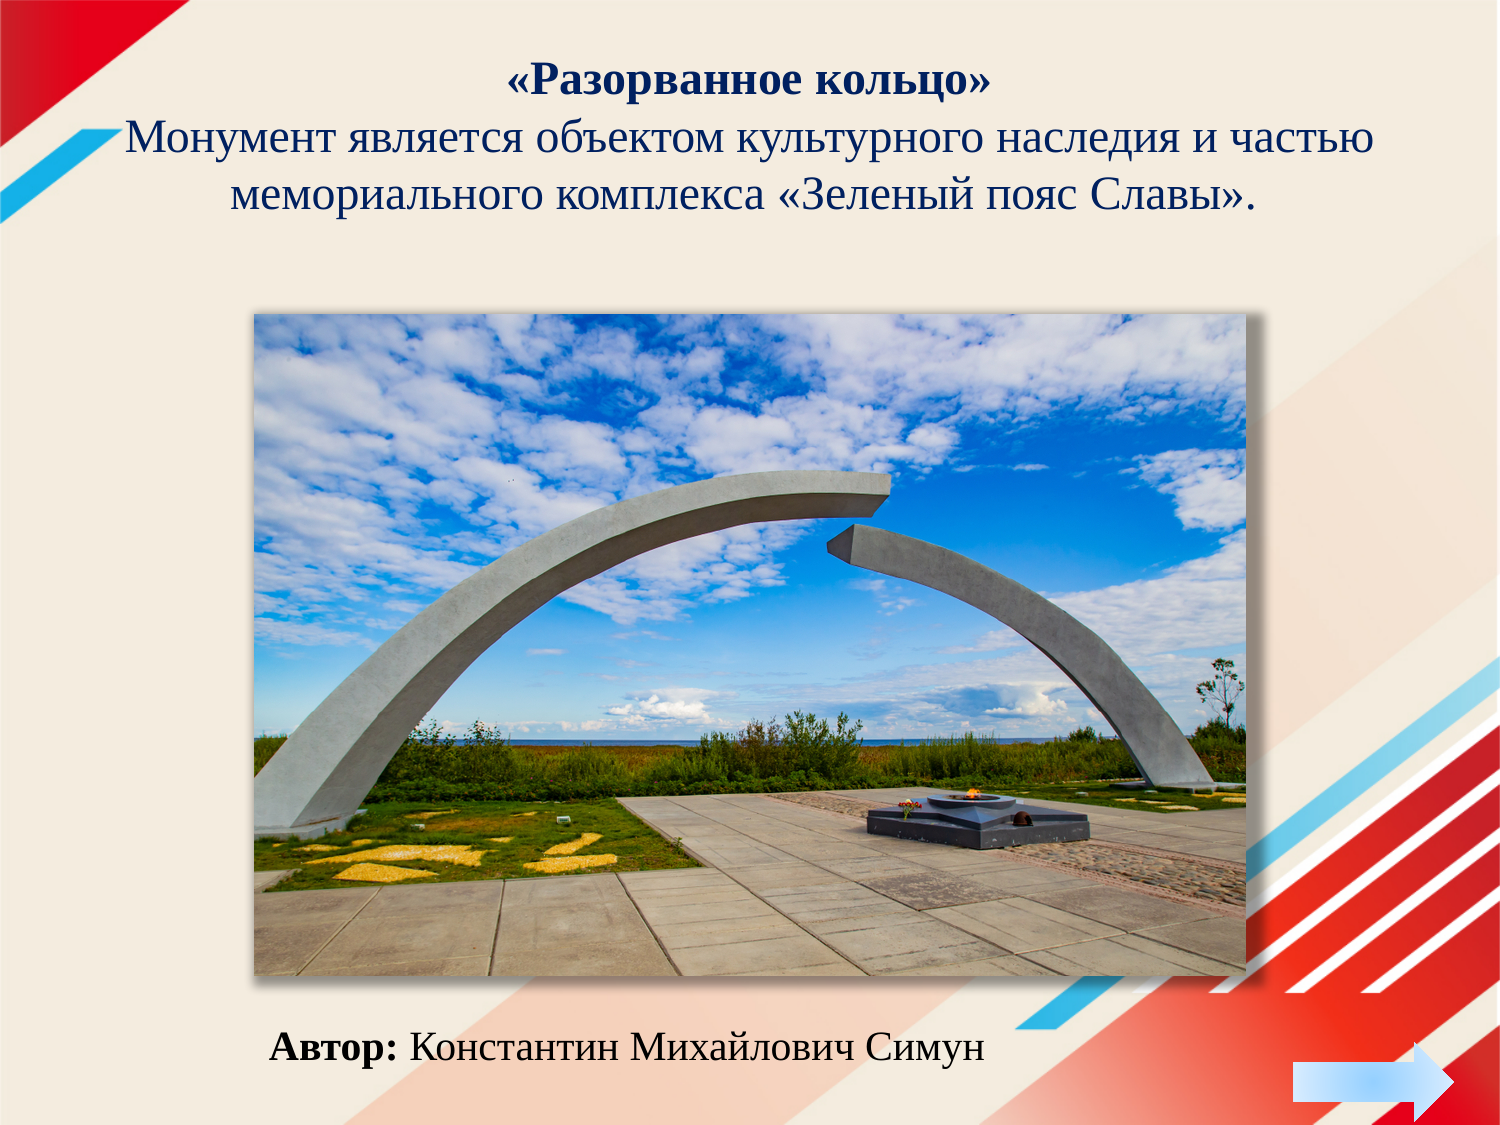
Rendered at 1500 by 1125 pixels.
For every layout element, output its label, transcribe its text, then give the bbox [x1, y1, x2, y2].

text_box Автор: Константин Михайлович Симун [254, 1011, 1087, 1077]
title «Разорванное кольцо» Монумент является объектом культурного наследия и частью мемориального комплекса «Зеленый пояс Славы». [75, 38, 1425, 279]
picture [0, 0, 1500, 1125]
